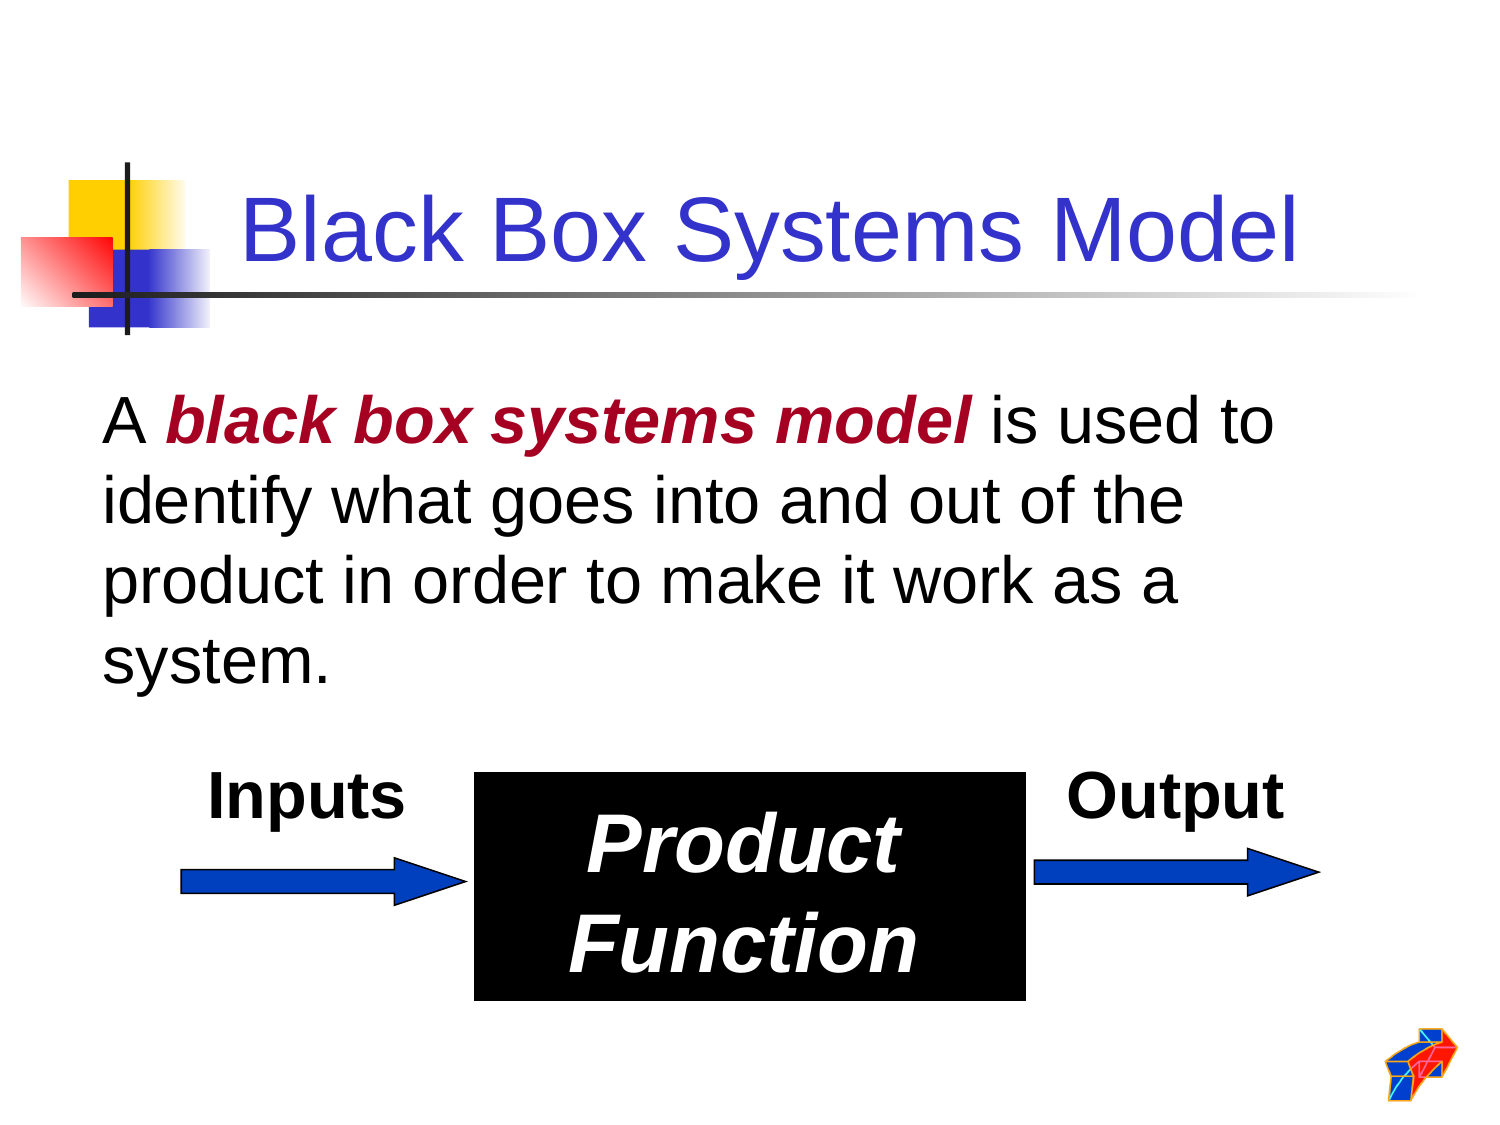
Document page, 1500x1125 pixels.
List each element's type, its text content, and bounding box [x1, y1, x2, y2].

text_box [180, 744, 1319, 1001]
text_box Black Box Systems Model [225, 162, 1463, 288]
picture [1382, 1024, 1461, 1105]
text_box A black box systems model is used to identify what goes into and out of the product in order to make it work as a system. [87, 369, 1425, 704]
